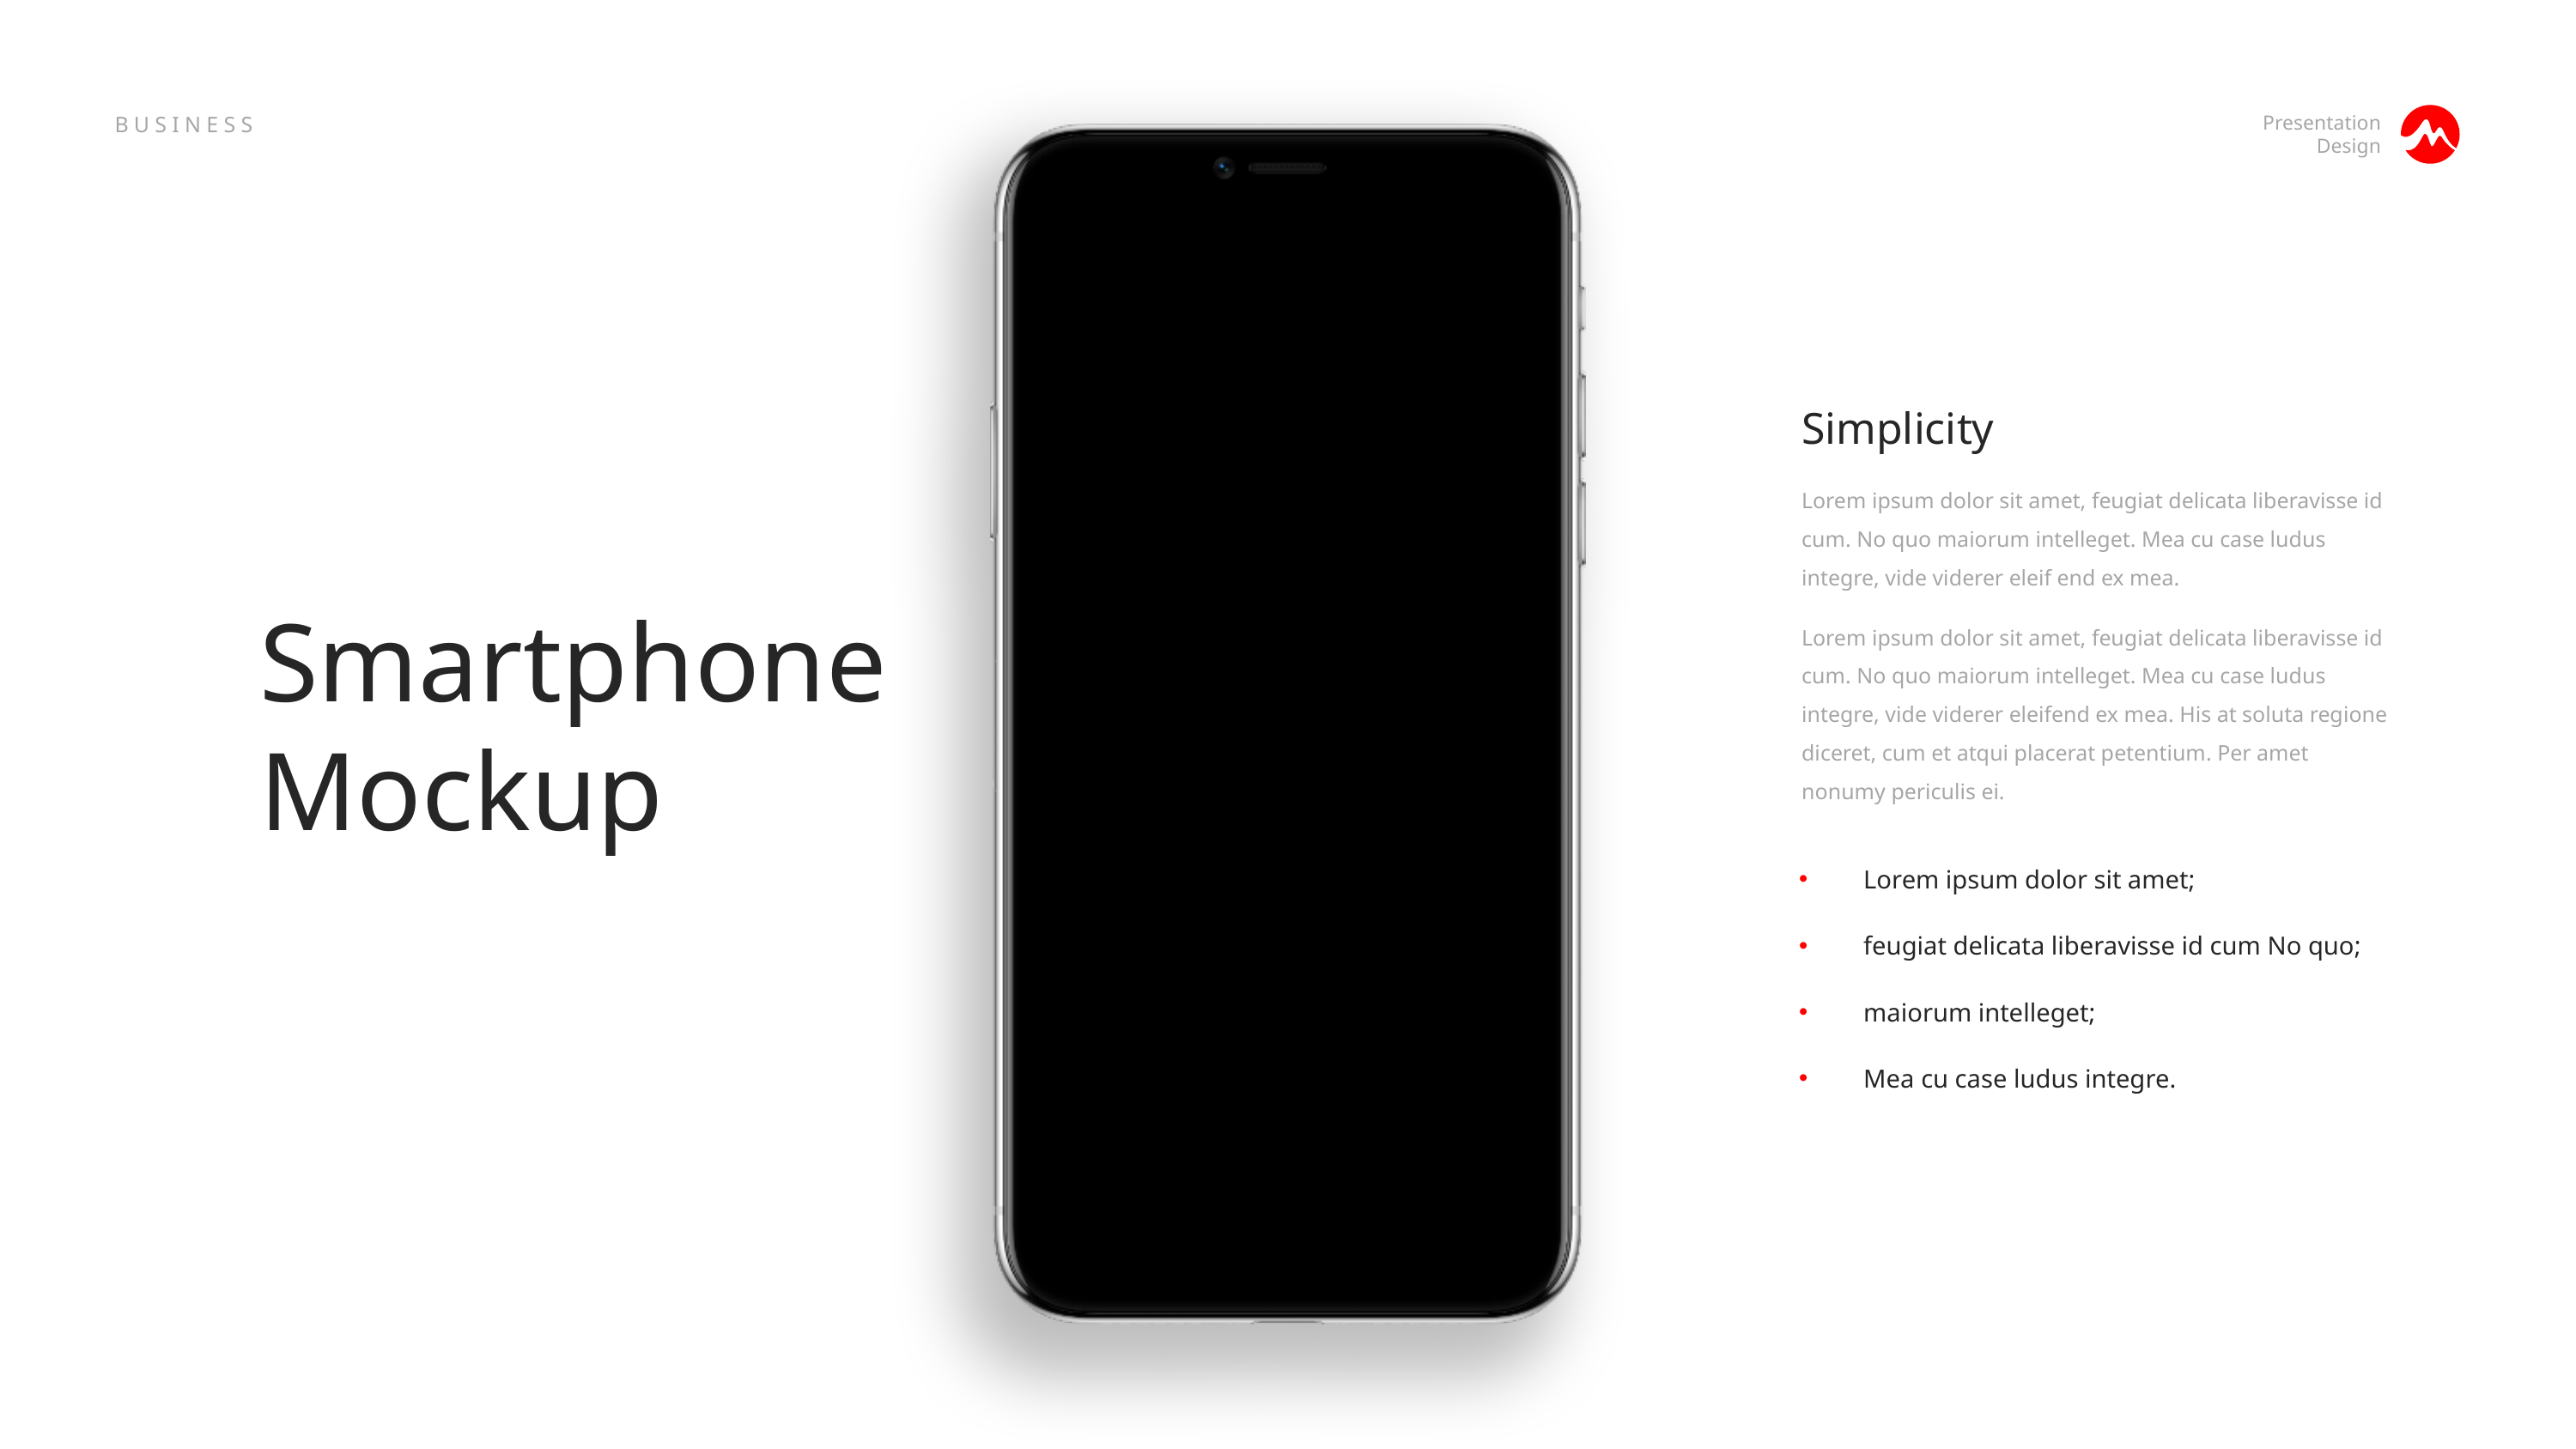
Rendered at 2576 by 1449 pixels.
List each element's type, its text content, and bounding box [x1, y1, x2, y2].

text_box Smartphone Mockup [246, 587, 921, 858]
text_box Lorem ipsum dolor sit amet; feugiat delicata liberavisse id cum No quo; maiorum intelleget; Mea cu case ludus integre. [1786, 842, 2406, 1100]
text_box Simplicity Lorem ipsum dolor sit amet, feugiat delicata liberavisse id cum. No quo maiorum intelleget. Mea cu case ludus integre, vide viderer eleif end ex mea. Lorem ipsum dolor sit amet, feugiat delicata liberavisse id cum. No quo maiorum intelleget. Mea cu case ludus integre, vide viderer eleifend ex mea. His at soluta regione diceret, cum et atqui placerat petentium. Per amet nonumy periculis ei. [1789, 395, 2409, 810]
picture [990, 124, 1586, 1325]
